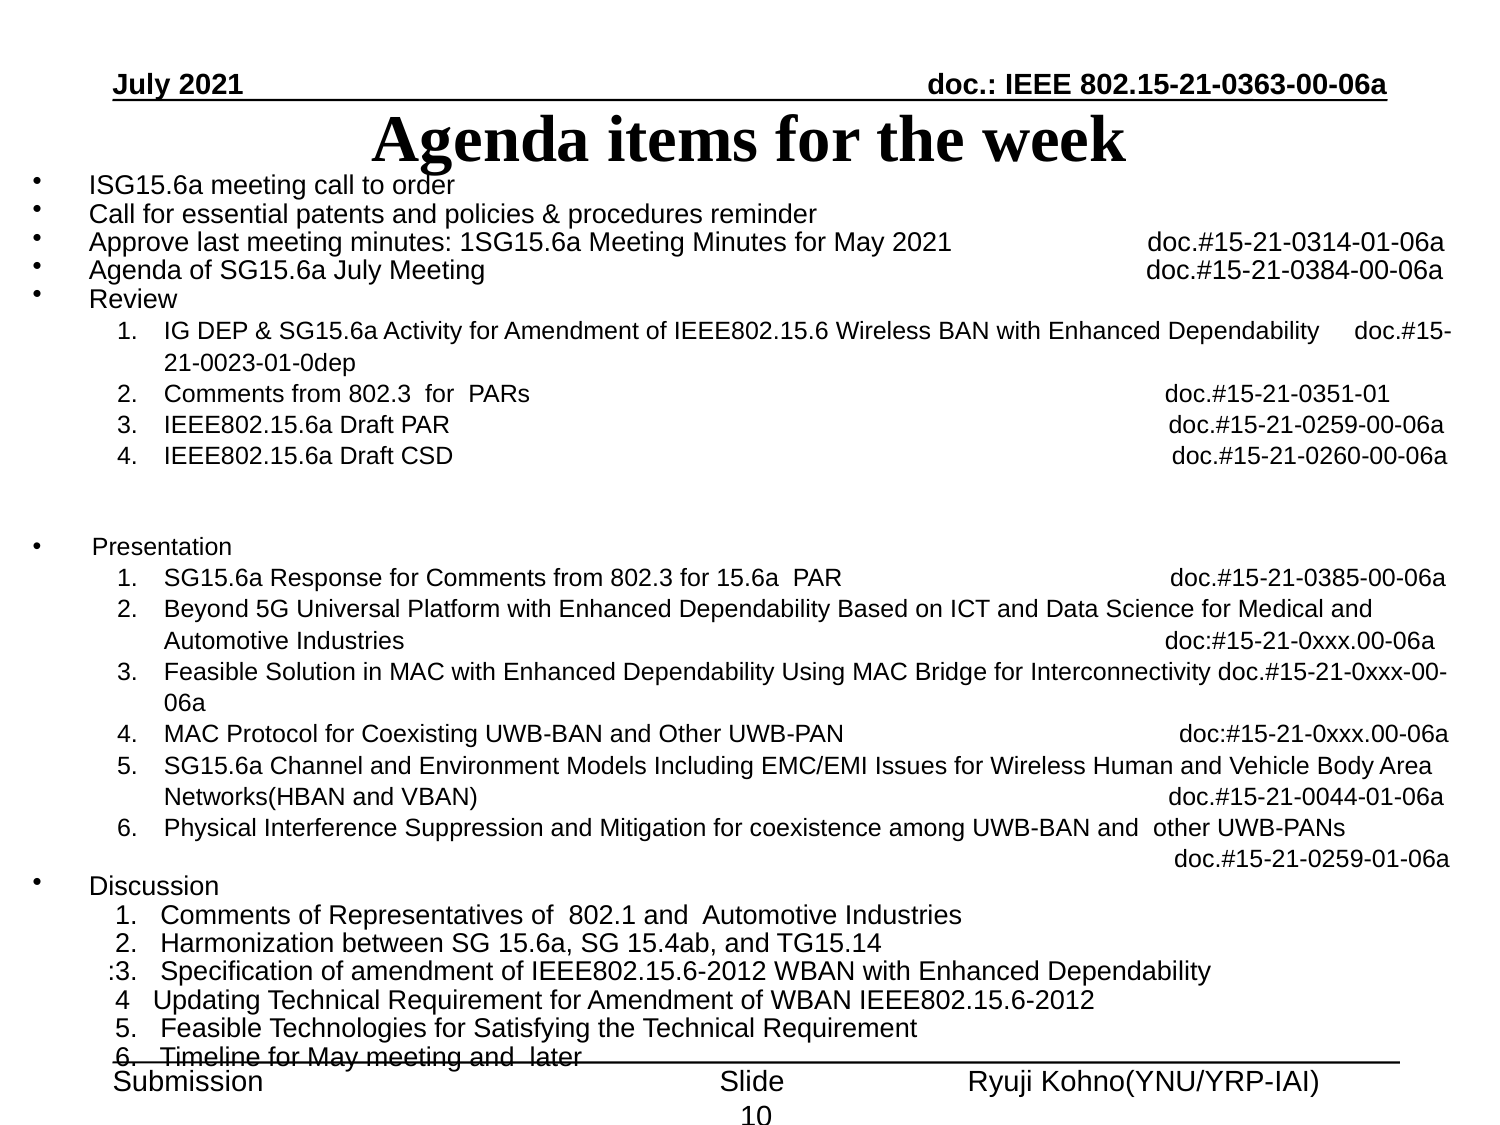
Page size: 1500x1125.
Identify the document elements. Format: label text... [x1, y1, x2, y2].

slide_number Slide 10 [712, 1062, 800, 1093]
list ISG15.6a meeting call to order Call for essential patents and policies & procedures reminder Approve last meeting minutes: 1SG15.6a Meeting Minutes for May 2021 doc.#15-21-0314-01-06a Agenda of SG15.6a July Meeting doc.#15-21-0384-00-06a Review IG DEP & SG15.6a Activity for Amendment of IEEE802.15.6 Wireless BAN with Enhanced Dependability doc.#15-21-0023-01-0dep Comments from 802.3 for PARs doc.#15-21-0351-01 IEEE802.15.6a Draft PAR doc.#15-21-0259-00-06a IEEE802.15.6a Draft CSD doc.#15-21-0260-00-06a Presentation SG15.6a Response for Comments from 802.3 for 15.6a PAR doc.#15-21-0385-00-06a Beyond 5G Universal Platform with Enhanced Dependability Based on ICT and Data Science for Medical and Automotive Industries doc:#15-21-0xxx.00-06a Feasible Solution in MAC with Enhanced Dependability Using MAC Bridge for Interconnectivity doc.#15-21-0xxx-00-06a MAC Protocol for Coexisting UWB-BAN and Other UWB-PAN doc:#15-21-0xxx.00-06a SG15.6a Channel and Environment Models Including EMC/EMI Issues for Wireless Human and Vehicle Body Area Networks(HBAN and VBAN) doc.#15-21-0044-01-06a Physical Interference Suppression and Mitigation for coexistence among UWB-BAN and other UWB-PANs doc.#15-21-0259-01-06a Discussion 1. Comments of Representatives of 802.1 and Automotive Industries 2. Harmonization between SG 15.6a, SG 15.4ab, and TG15.14 :3. Specification of amendment of IEEE802.15.6-2012 WBAN with Enhanced Dependability 4 Updating Technical Requirement for Amendment of WBAN IEEE802.15.6-2012 5. Feasible Technologies for Satisfying the Technical Requirement 6. Timeline for May meeting and later [17, 169, 1483, 1080]
title Agenda items for the week [112, 99, 1388, 171]
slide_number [112, 0, 375, 100]
